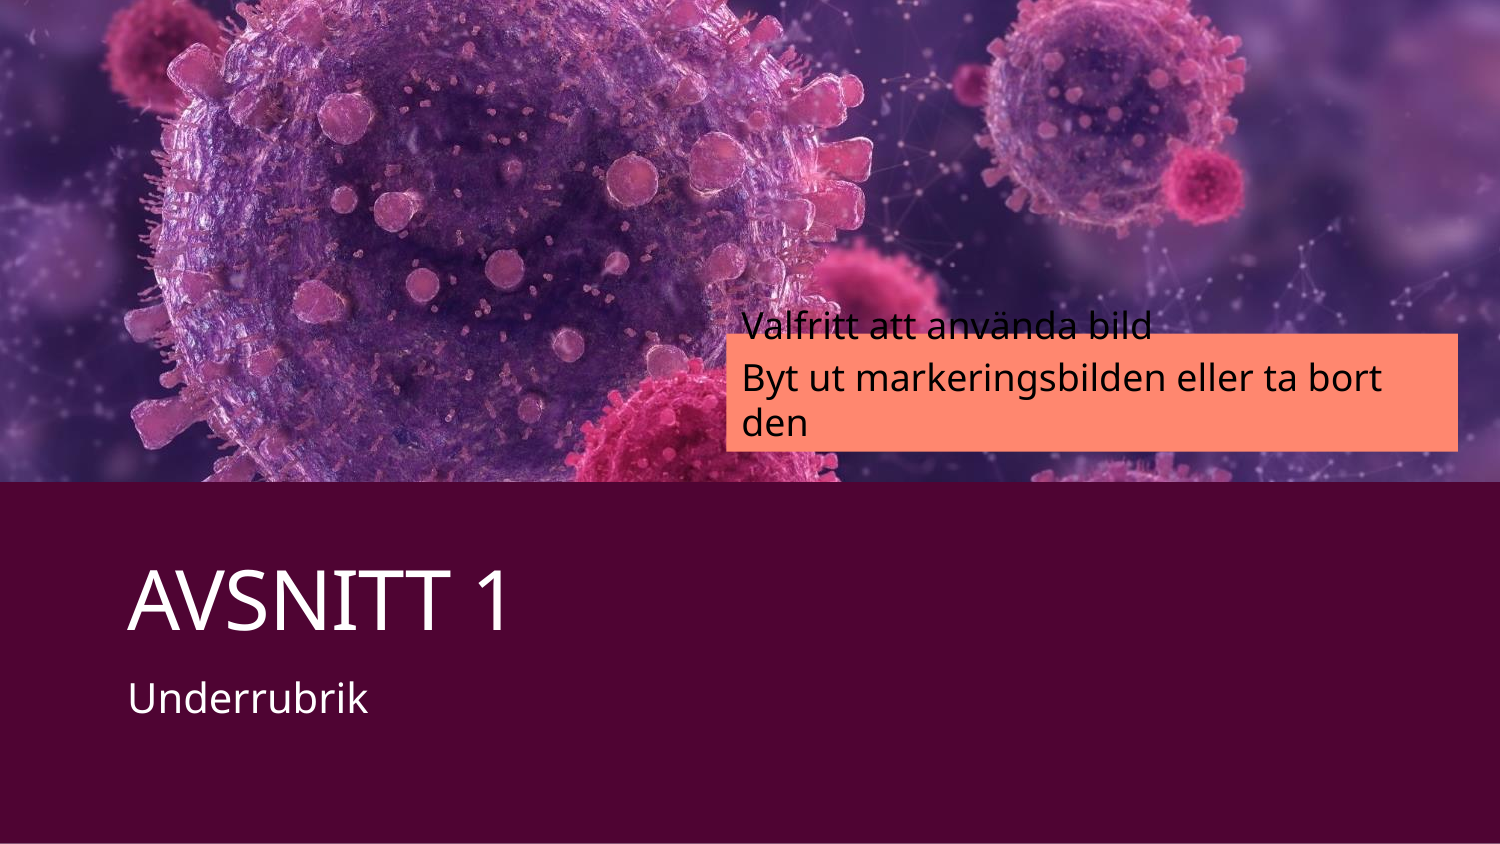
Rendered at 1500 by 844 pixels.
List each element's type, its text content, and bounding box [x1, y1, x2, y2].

picture [0, 0, 1500, 482]
title AVSNITT 1 [112, 540, 1388, 639]
list Underrubrik [112, 662, 1388, 729]
